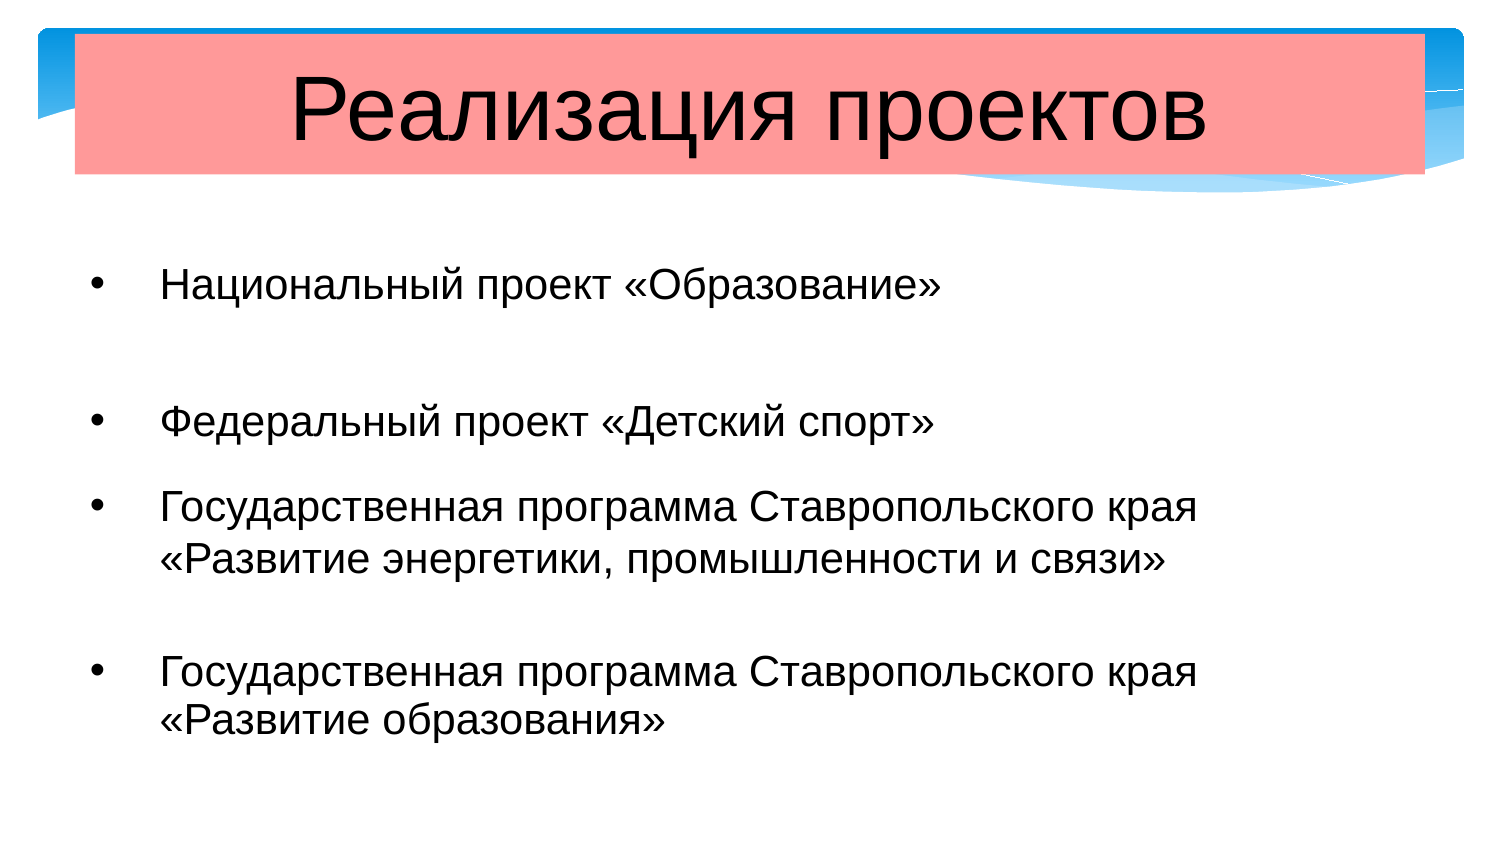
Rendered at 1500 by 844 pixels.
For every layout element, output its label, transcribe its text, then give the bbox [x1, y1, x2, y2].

text_box Национальный проект «Образование» Федеральный проект «Детский спорт» Государственная программа Ставропольского края «Развитие энергетики, промышленности и связи» Государственная программа Ставропольского края «Развитие образования» [74, 196, 1425, 754]
text_box Реализация проектов [74, 33, 1425, 175]
